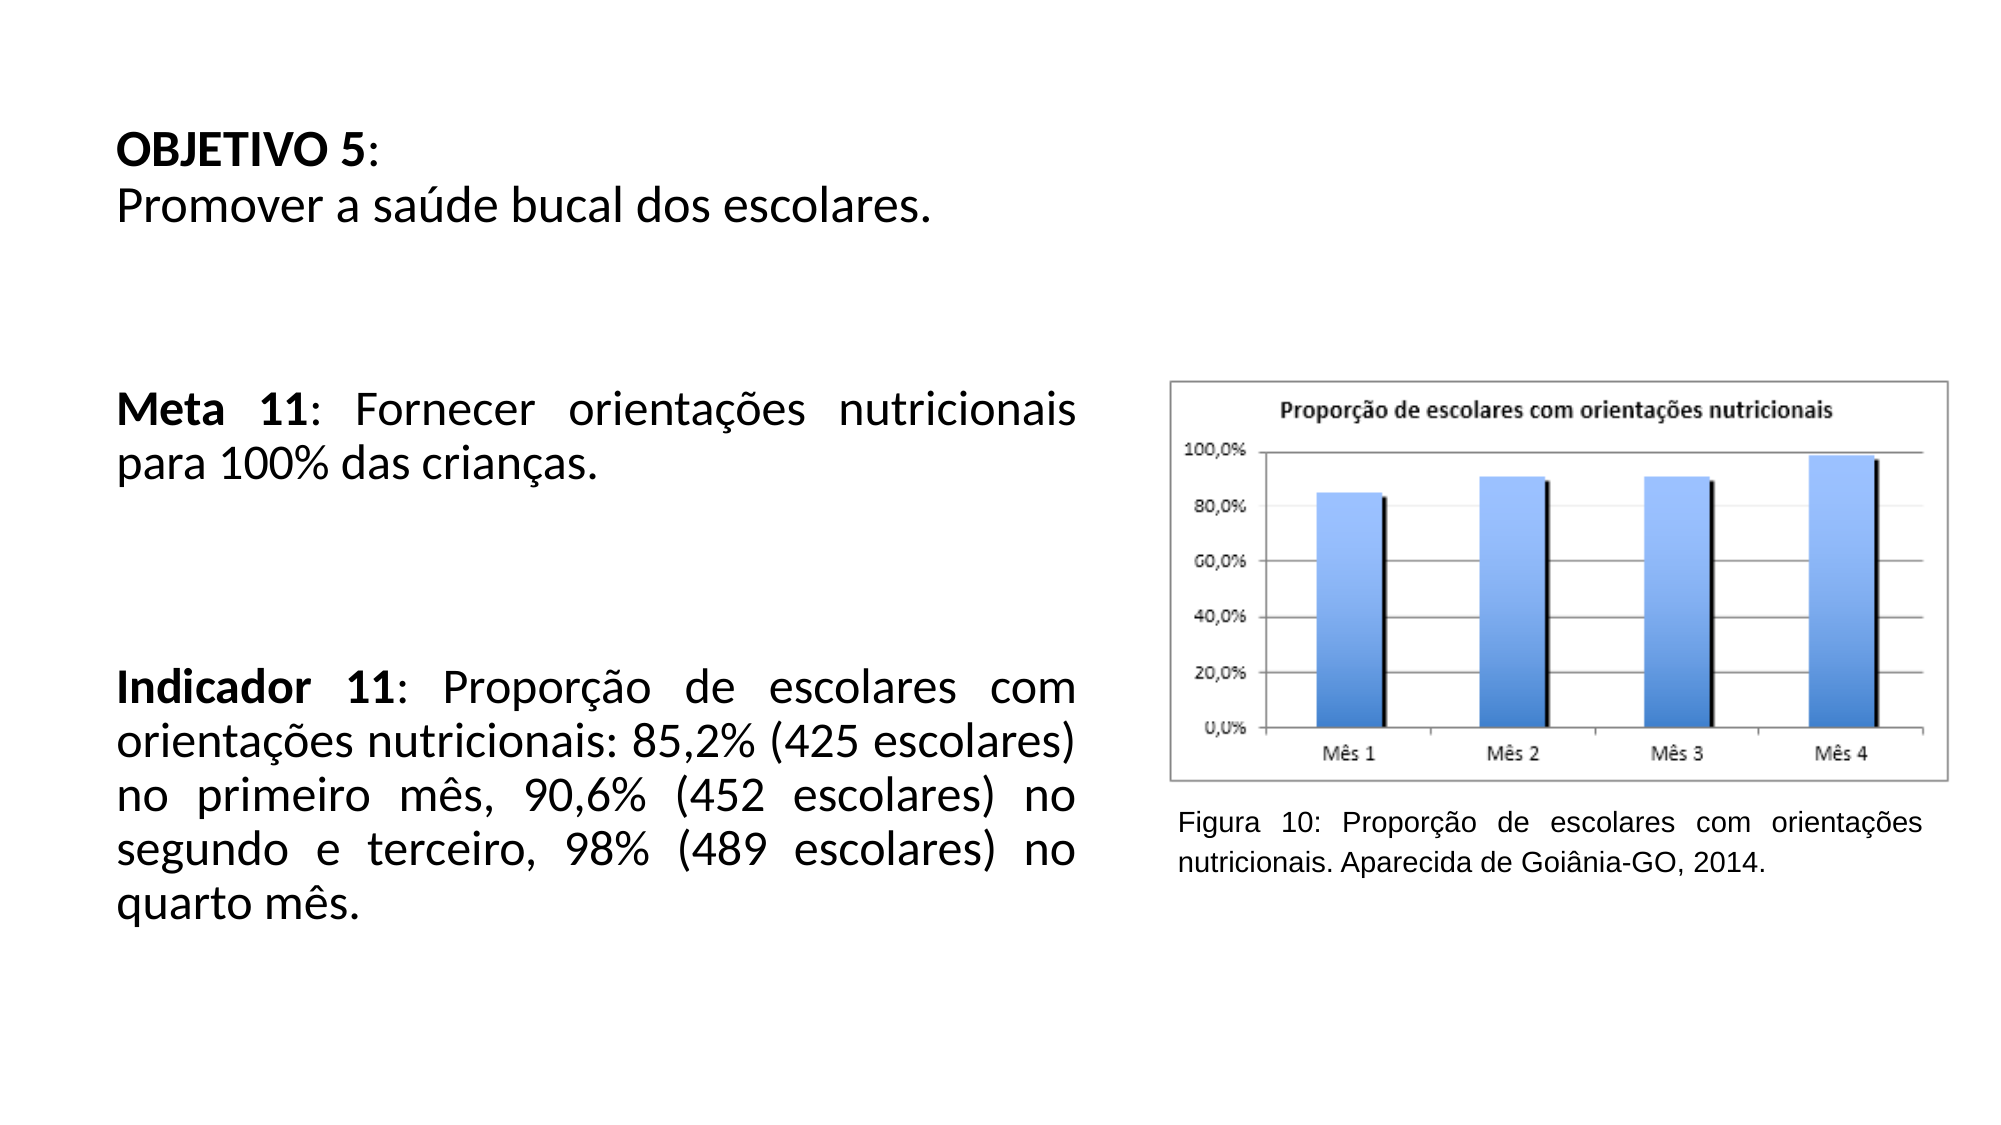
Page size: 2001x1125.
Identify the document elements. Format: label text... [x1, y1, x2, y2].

list Meta 11: Fornecer orientações nutricionais para 100% das crianças. Indicador 11: Proporção de escolares com orientações nutricionais: 85,2% (425 escolares) no primeiro mês, 90,6% (452 escolares) no segundo e terceiro, 98% (489 escolares) no quarto mês. [101, 374, 1093, 1089]
text_box Figura 10: Proporção de escolares com orientações nutricionais. Aparecida de Goiânia-GO, 2014. [1163, 791, 1939, 886]
picture [1163, 374, 1981, 791]
title OBJETIVO 5: Promover a saúde bucal dos escolares. [101, 113, 1827, 332]
